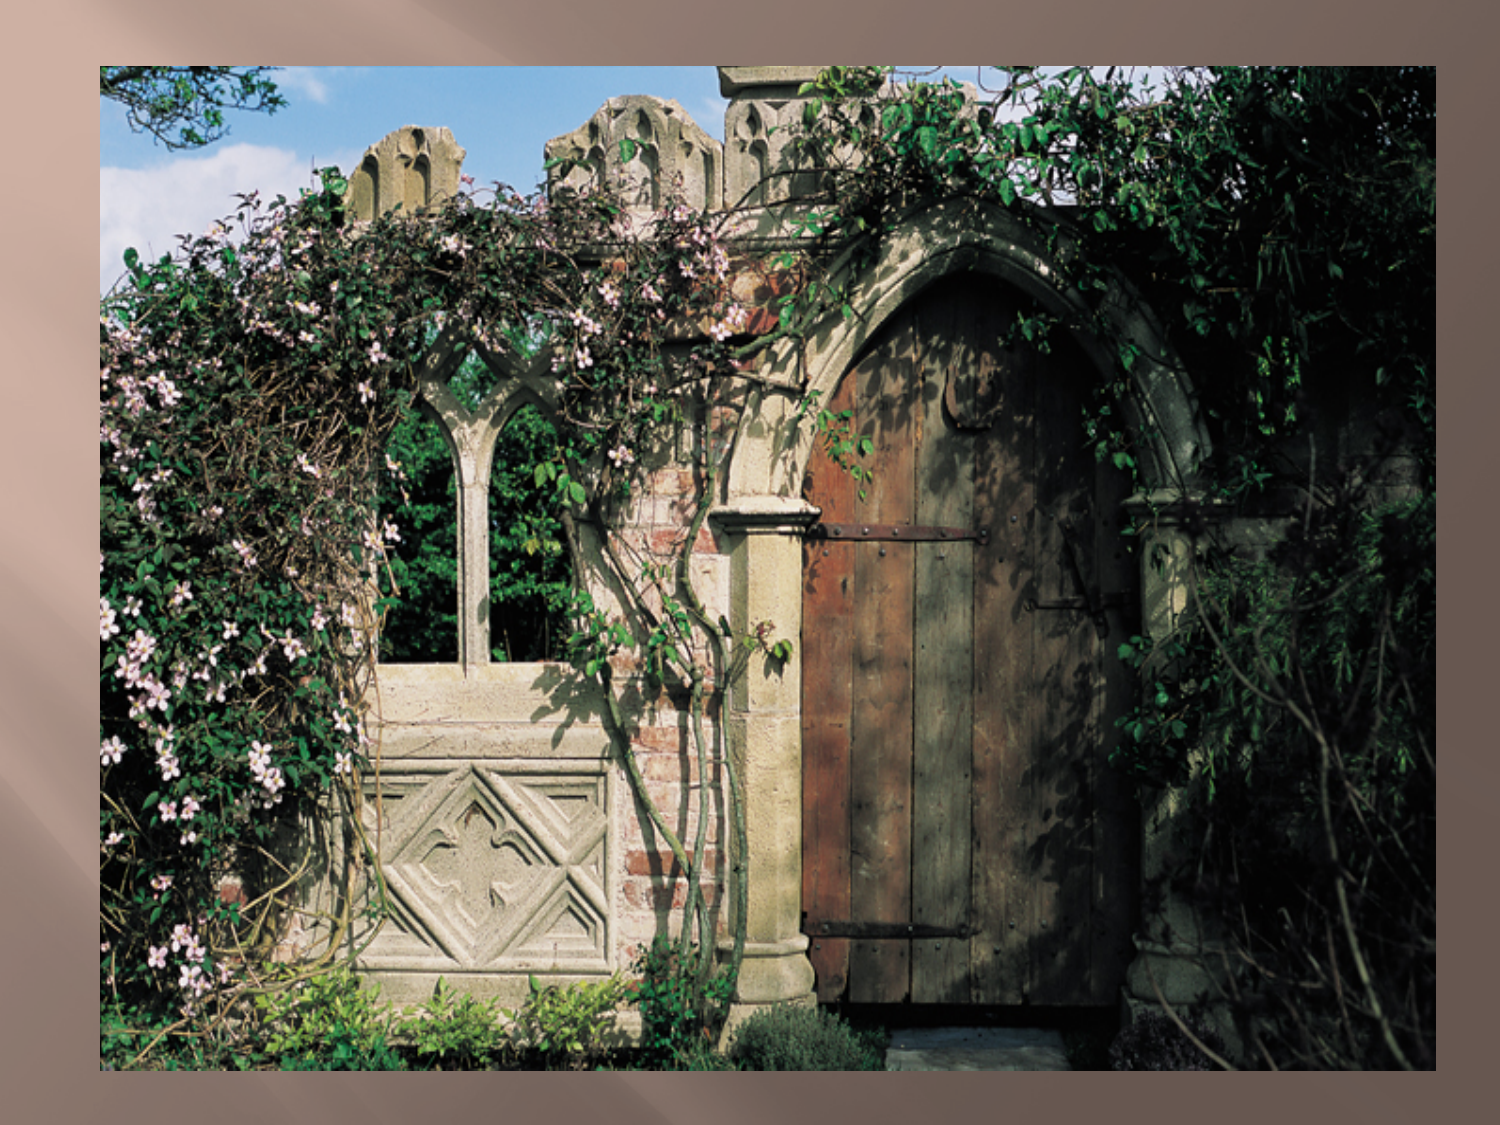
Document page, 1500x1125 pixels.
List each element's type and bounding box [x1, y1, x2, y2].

picture [100, 66, 1436, 1071]
